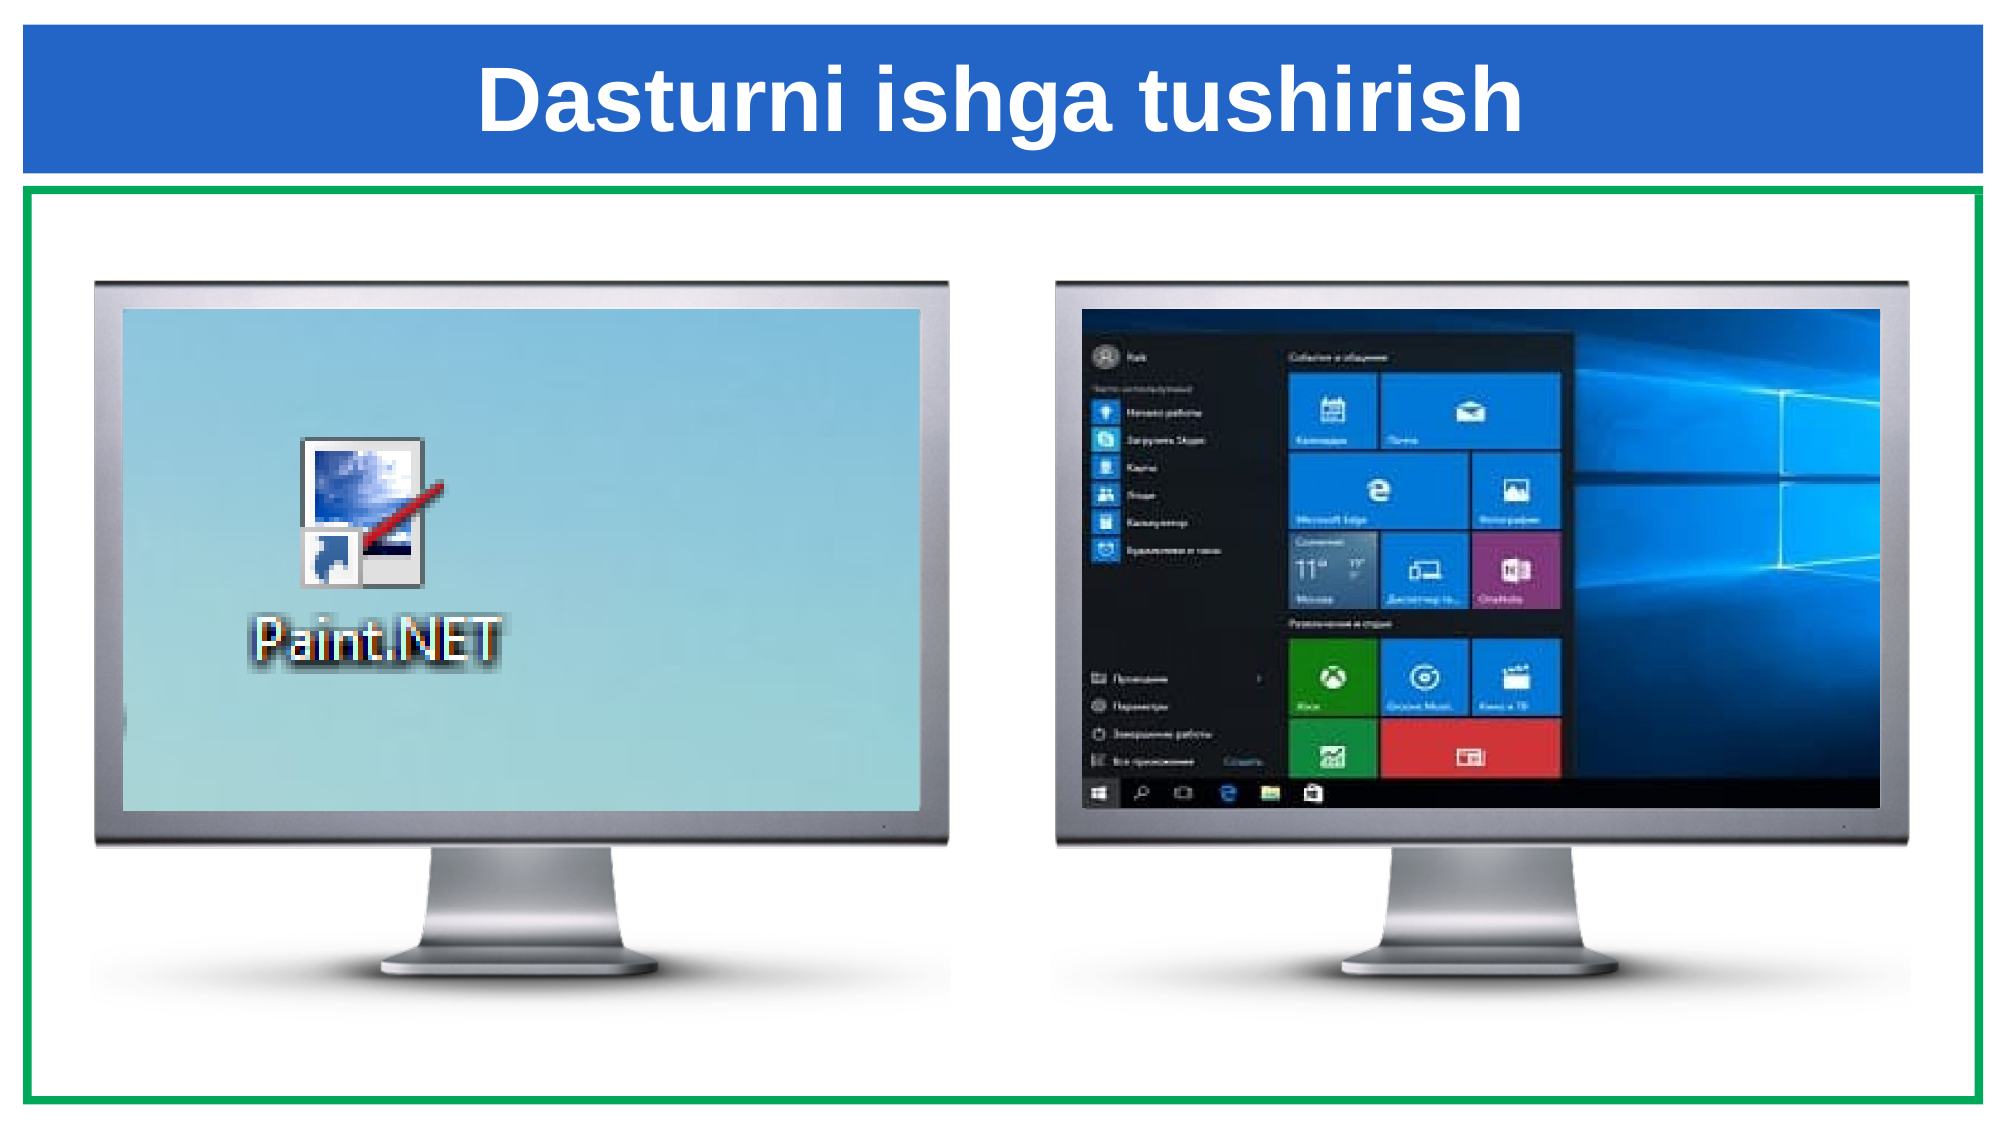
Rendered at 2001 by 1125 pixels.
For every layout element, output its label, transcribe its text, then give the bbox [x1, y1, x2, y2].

text_box Dasturni ishga tushirish [33, 32, 1970, 157]
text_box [1050, 277, 1911, 1060]
picture [90, 277, 951, 1060]
